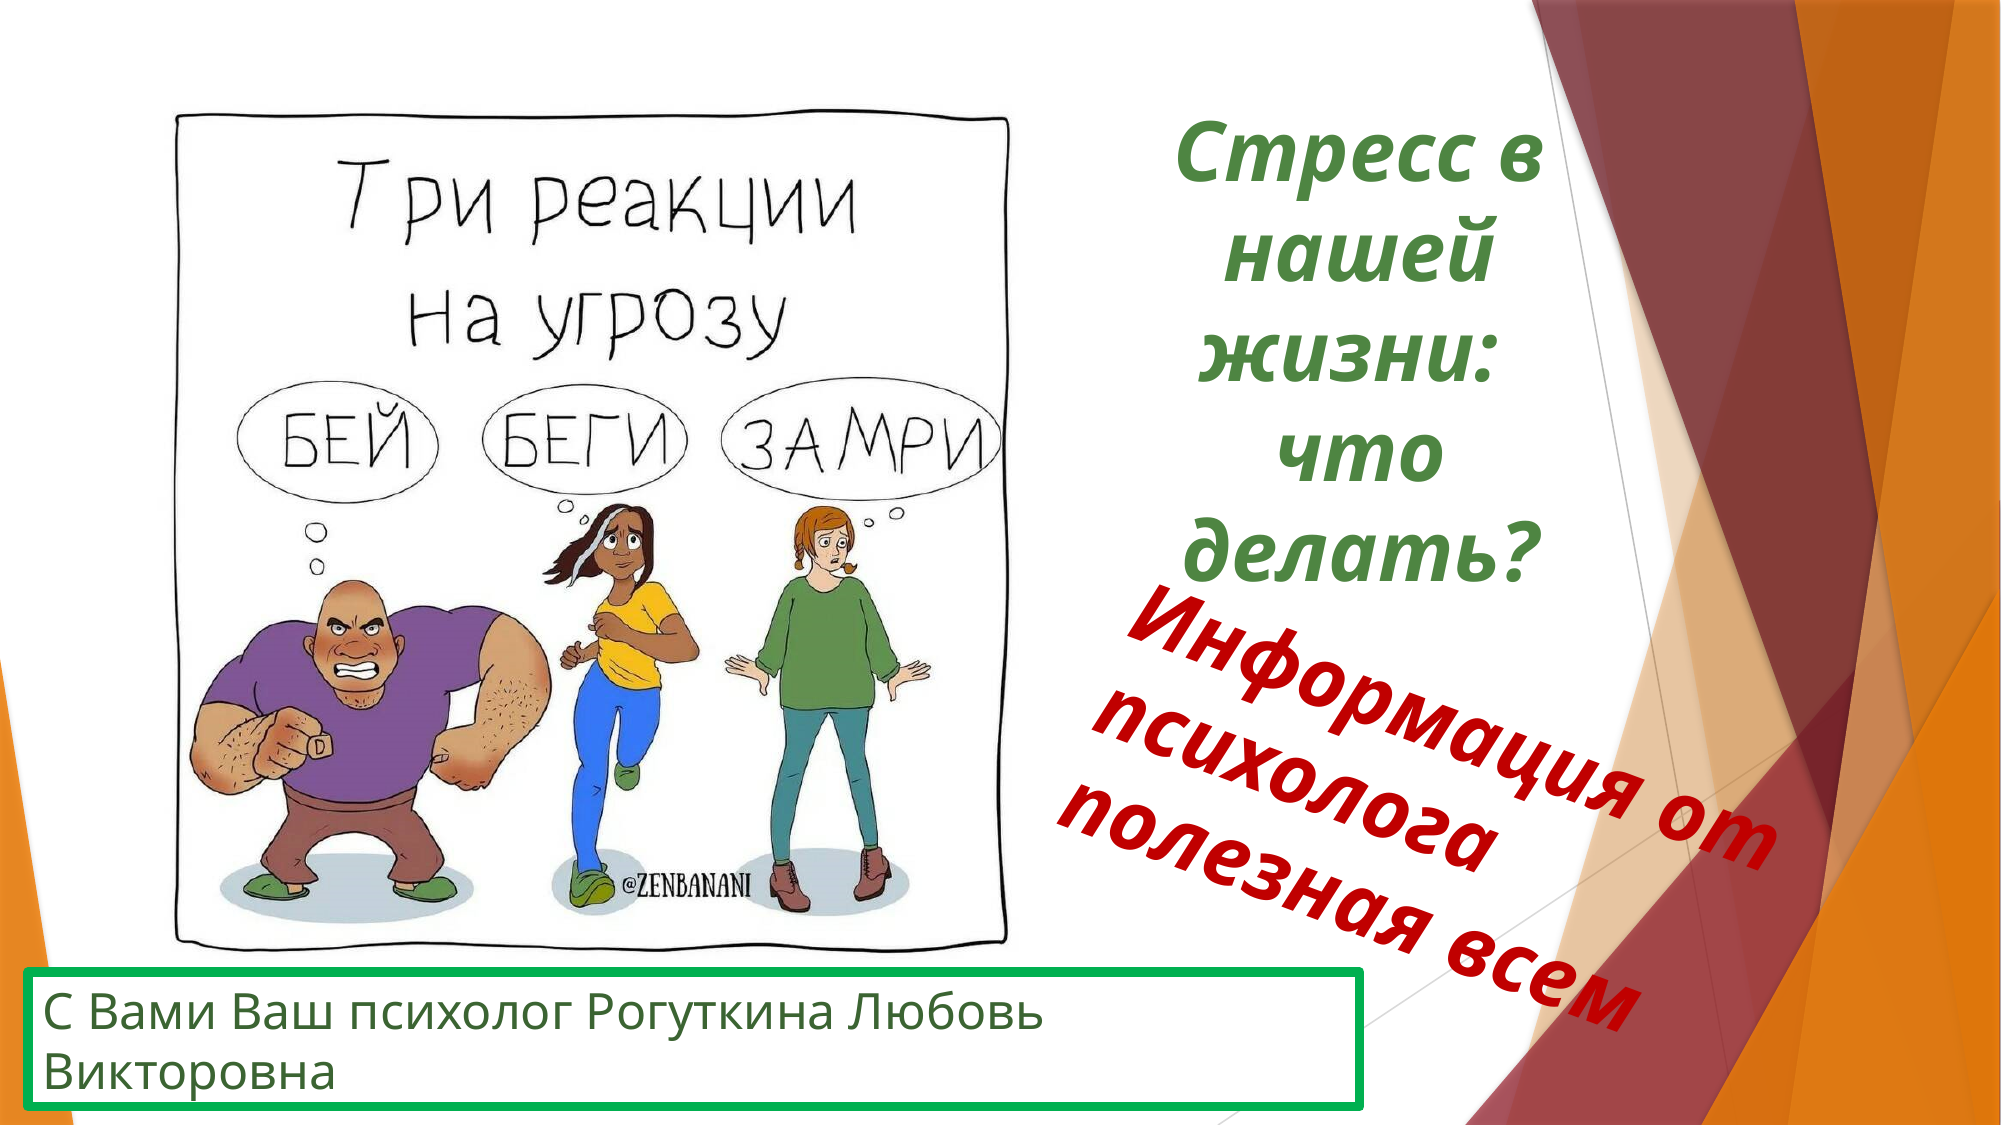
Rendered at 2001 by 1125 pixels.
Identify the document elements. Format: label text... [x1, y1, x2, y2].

text_box Стресс в нашей жизни: что делать? [1131, 90, 1589, 606]
text_box С Вами Ваш психолог Рогуткина Любовь Викторовна [27, 970, 1361, 1108]
picture [150, 90, 1033, 973]
text_box Информация от психолога полезная всем [1038, 545, 2000, 1125]
